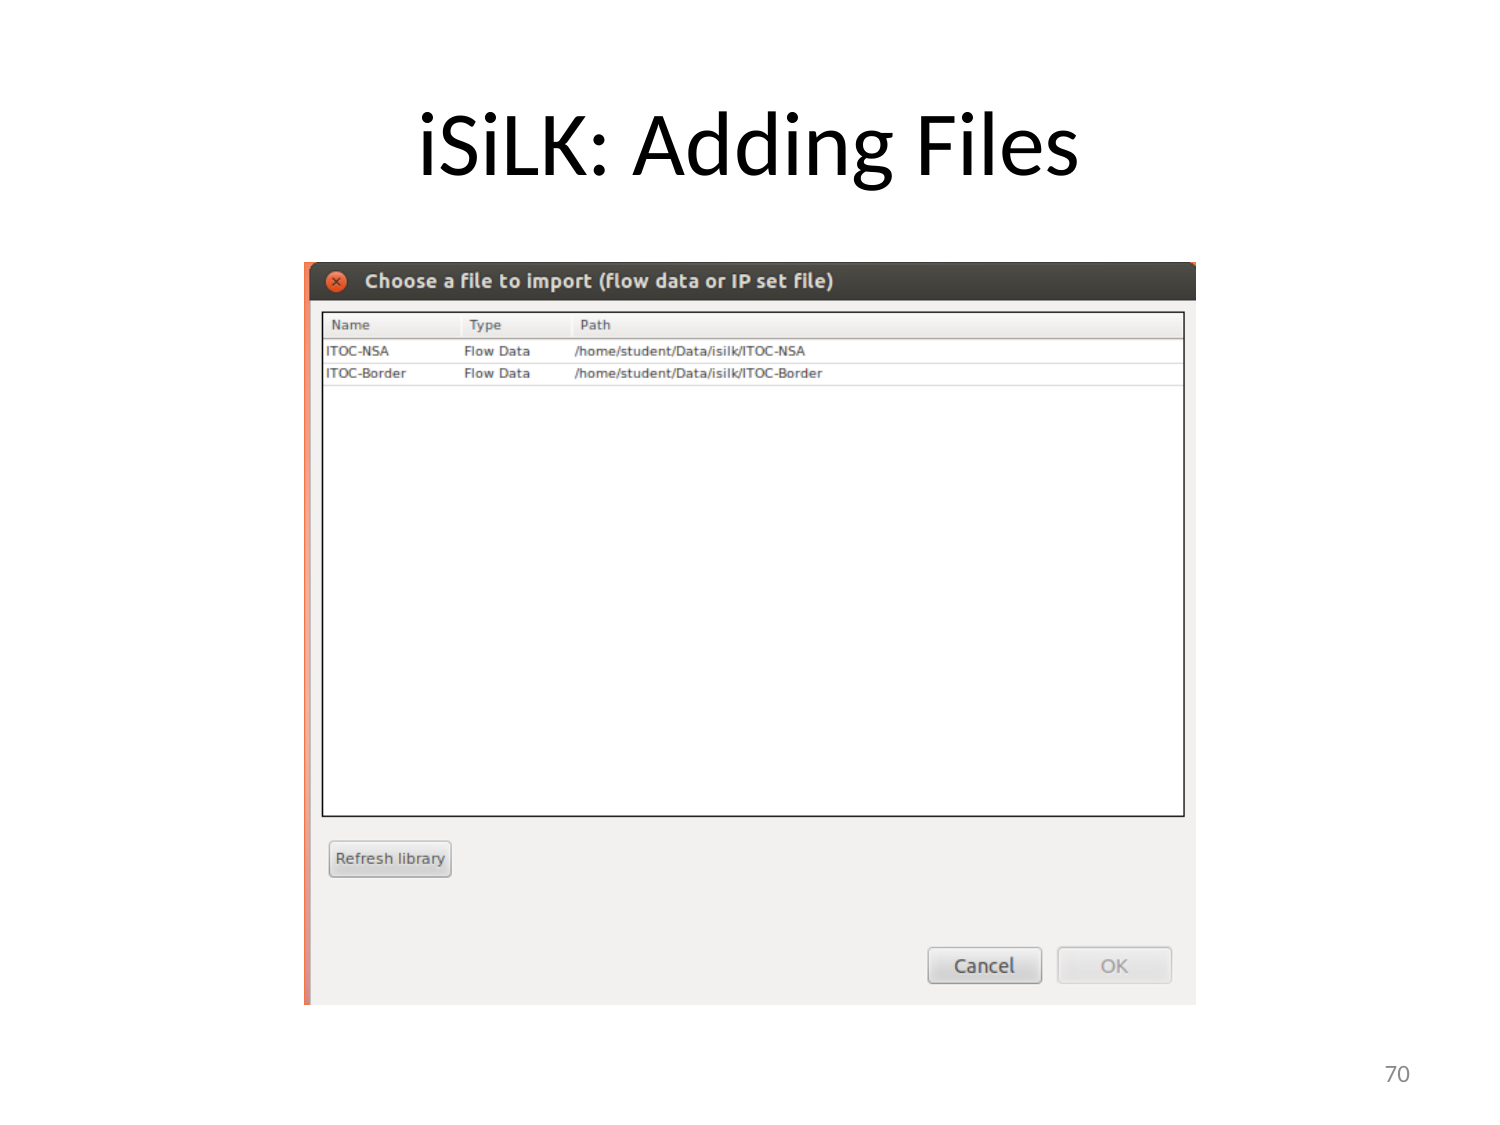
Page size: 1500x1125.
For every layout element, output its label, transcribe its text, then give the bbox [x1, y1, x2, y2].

slide_number 70 [1074, 1042, 1425, 1103]
title iSiLK: Adding Files [75, 45, 1425, 233]
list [304, 262, 1196, 1006]
